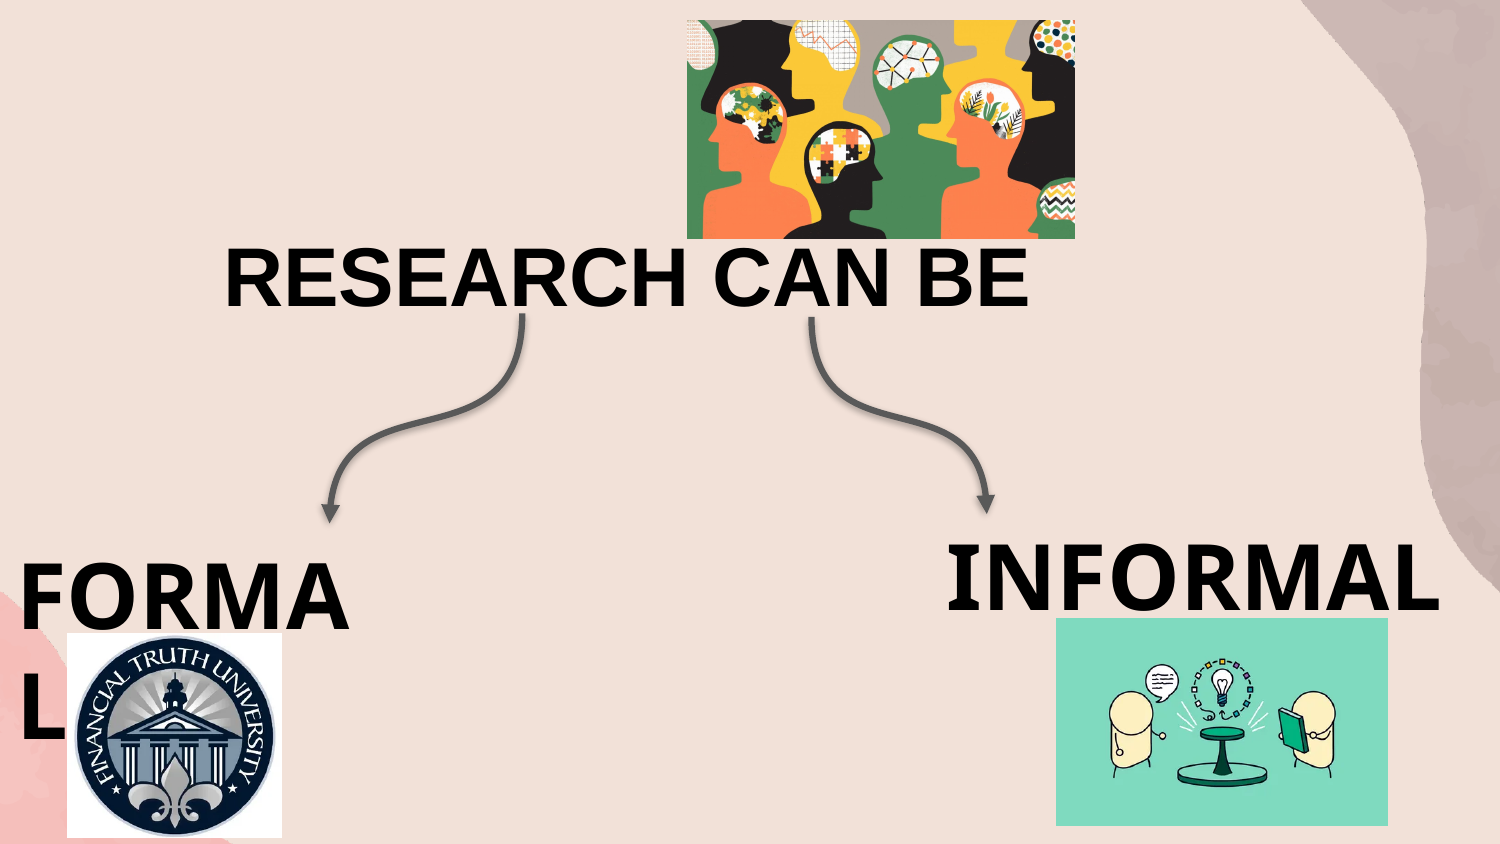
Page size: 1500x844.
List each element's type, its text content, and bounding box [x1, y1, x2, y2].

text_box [800, 327, 998, 504]
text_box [320, 321, 532, 515]
picture [0, 0, 1500, 844]
text_box INFORMAL [931, 511, 1472, 636]
text_box RESEARCH CAN BE [208, 215, 1070, 331]
text_box FORMAL [1, 530, 415, 765]
